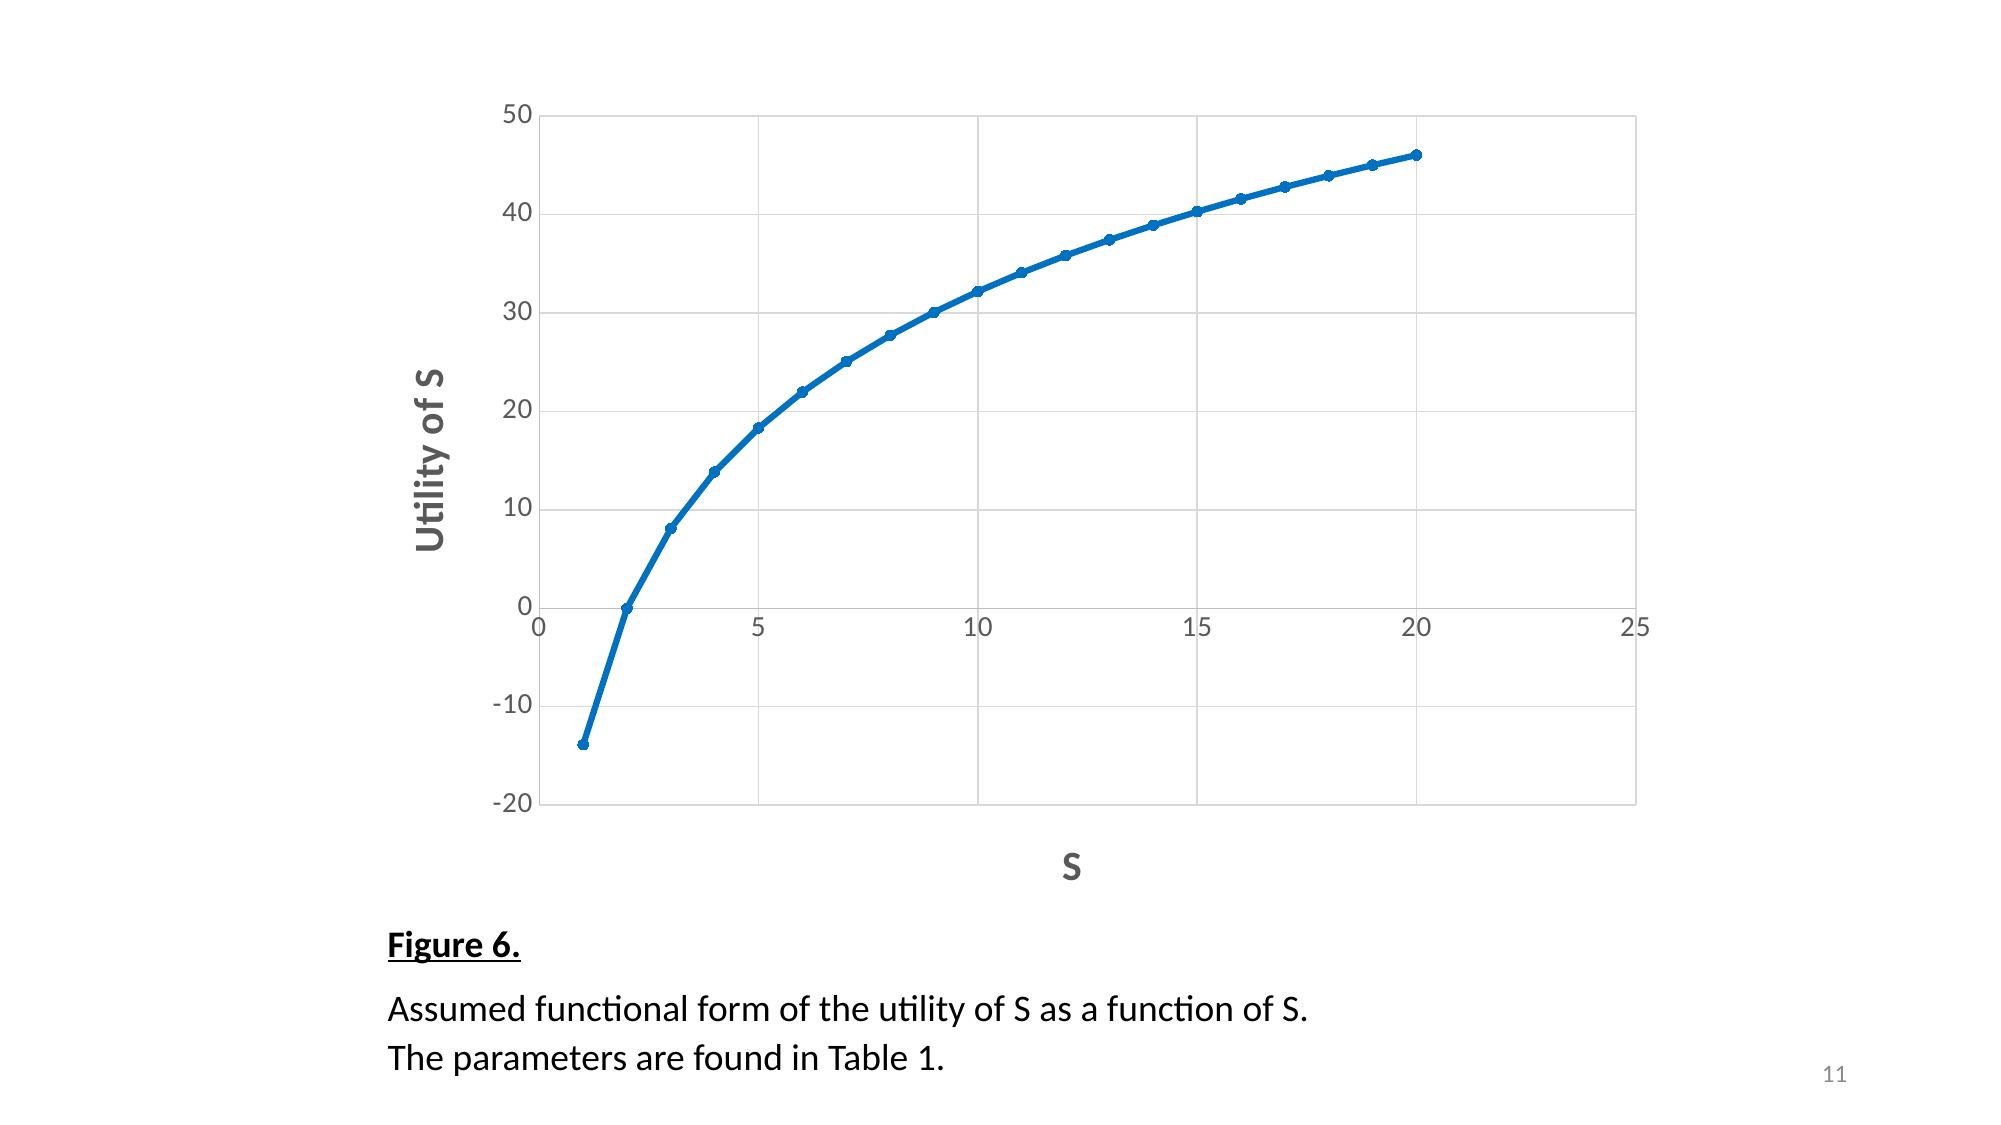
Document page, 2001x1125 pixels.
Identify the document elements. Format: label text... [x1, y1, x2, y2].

text_box Figure 6. Assumed functional form of the utility of S as a function of S. The parameters are found in Table 1. [372, 930, 1373, 1085]
slide_number 11 [1412, 1042, 1863, 1103]
chart [372, 84, 1678, 930]
